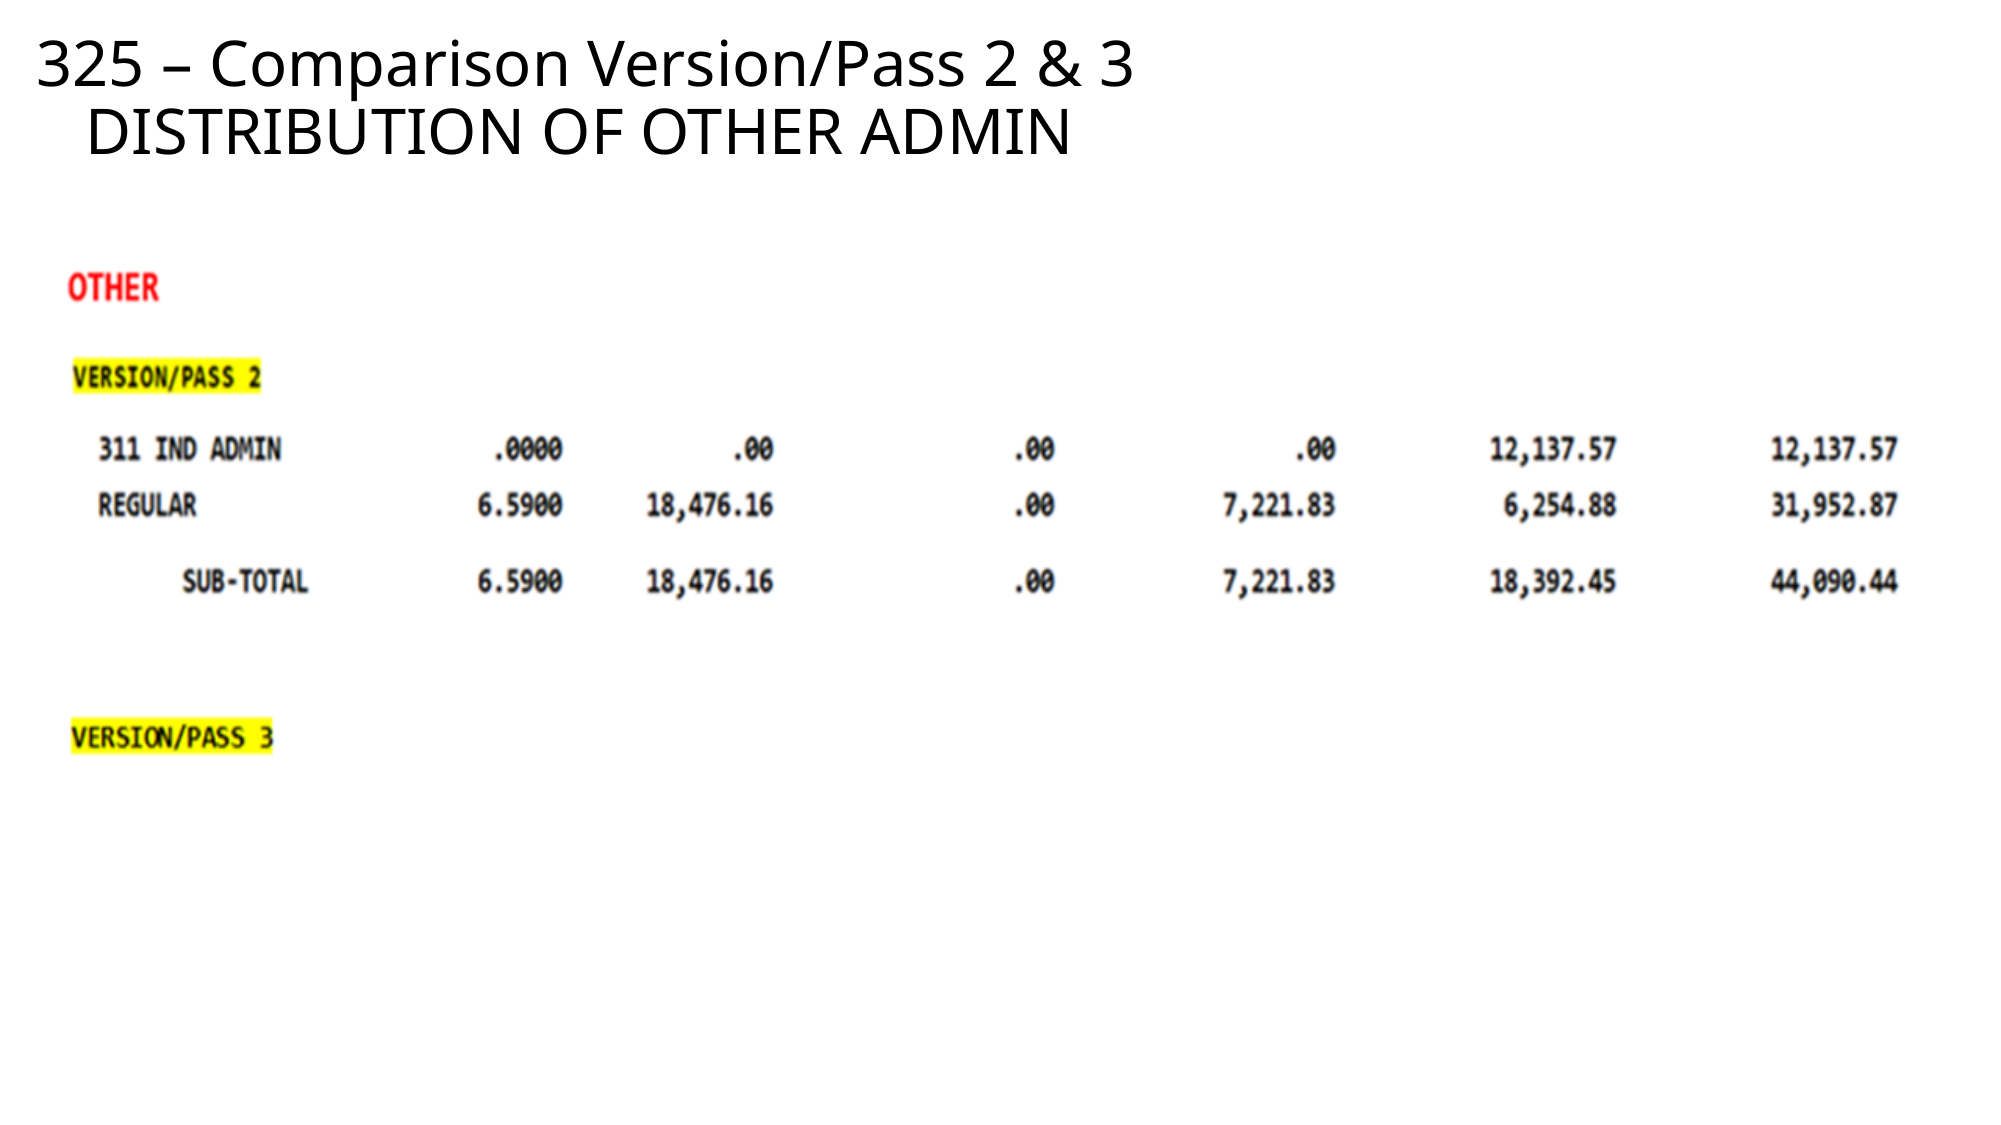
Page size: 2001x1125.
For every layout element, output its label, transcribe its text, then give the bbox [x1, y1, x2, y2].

picture [66, 268, 1909, 764]
title 325 – Comparison Version/Pass 2 & 3 DISTRIBUTION OF OTHER ADMIN [21, 24, 1972, 176]
